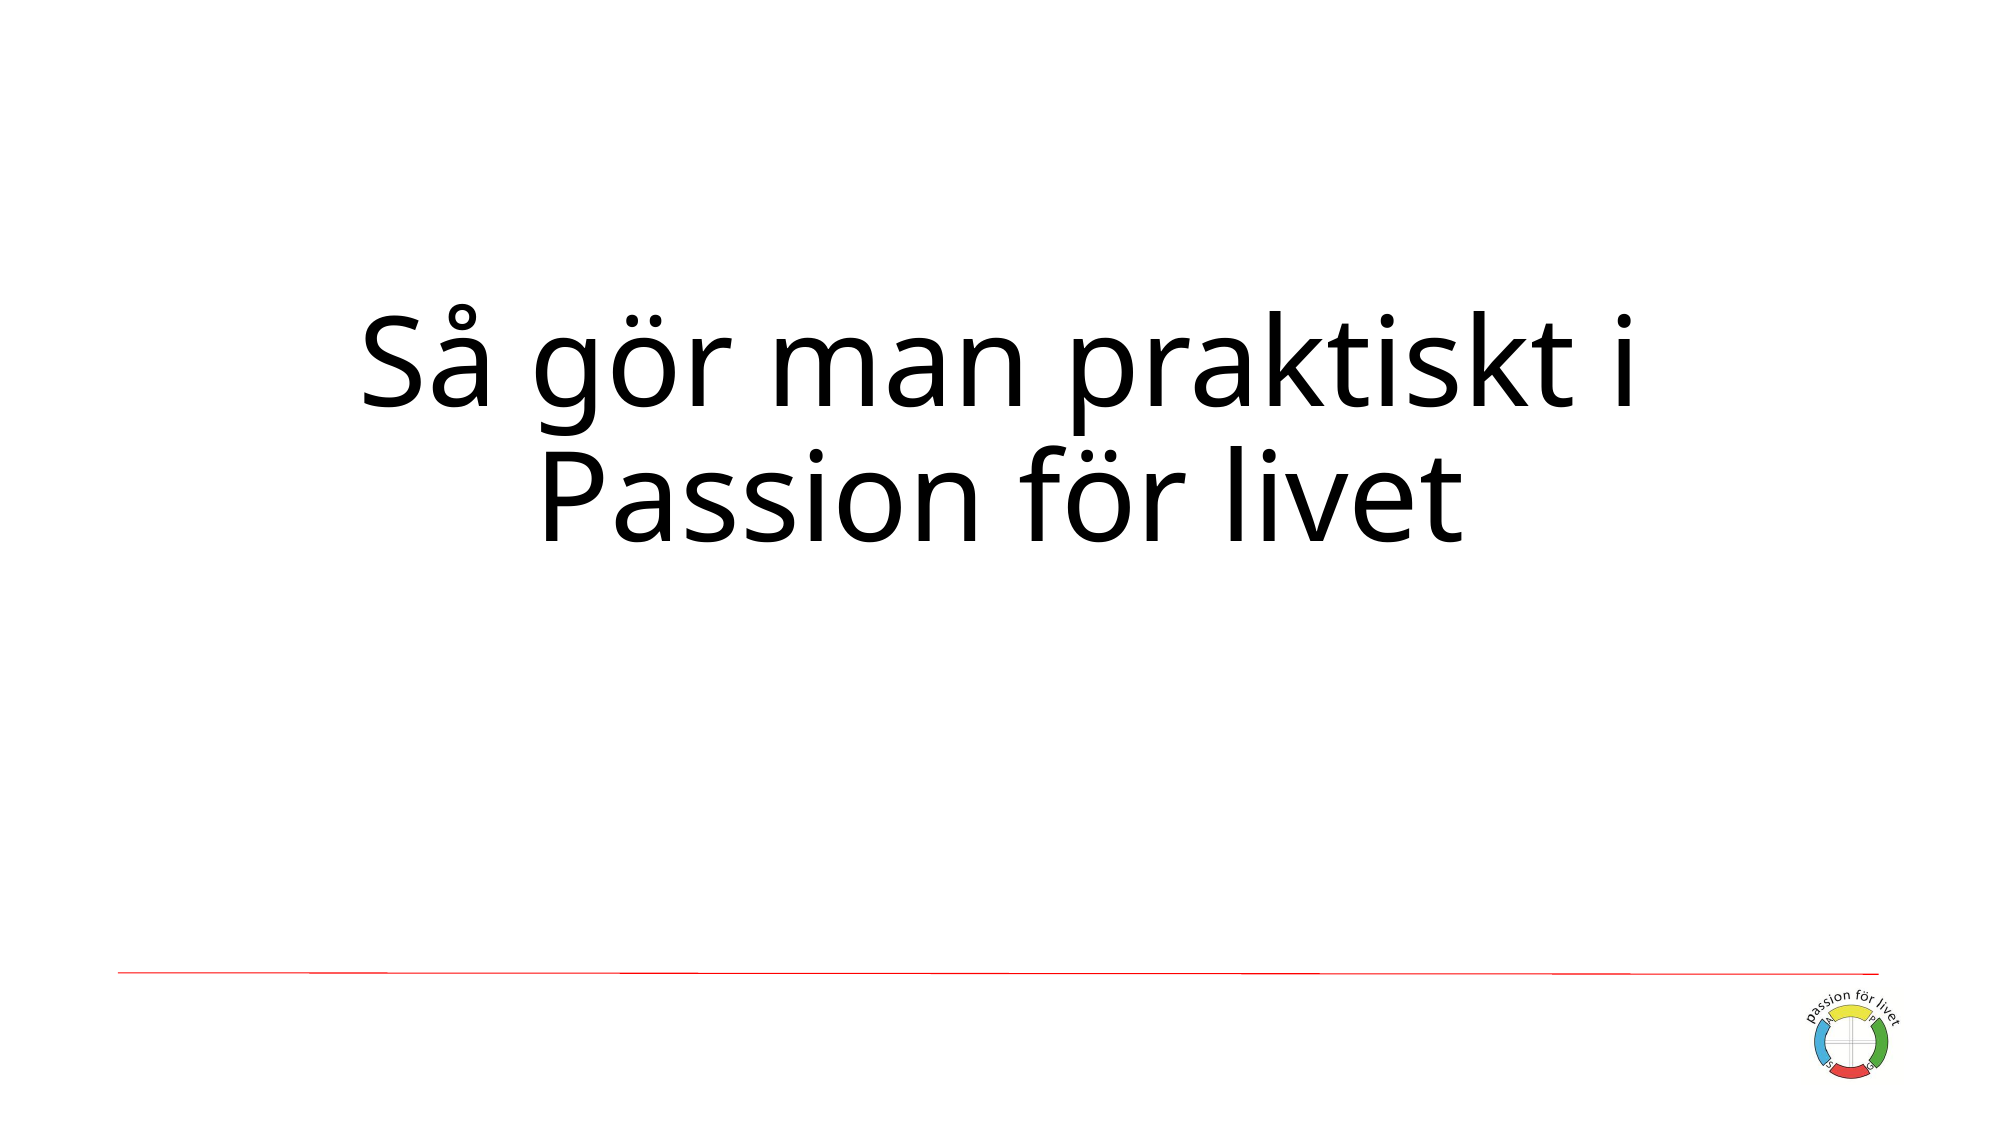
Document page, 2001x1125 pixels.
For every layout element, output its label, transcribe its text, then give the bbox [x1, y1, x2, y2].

picture [1801, 987, 1904, 1085]
title Så gör man praktiskt i Passion för livet [249, 184, 1750, 576]
